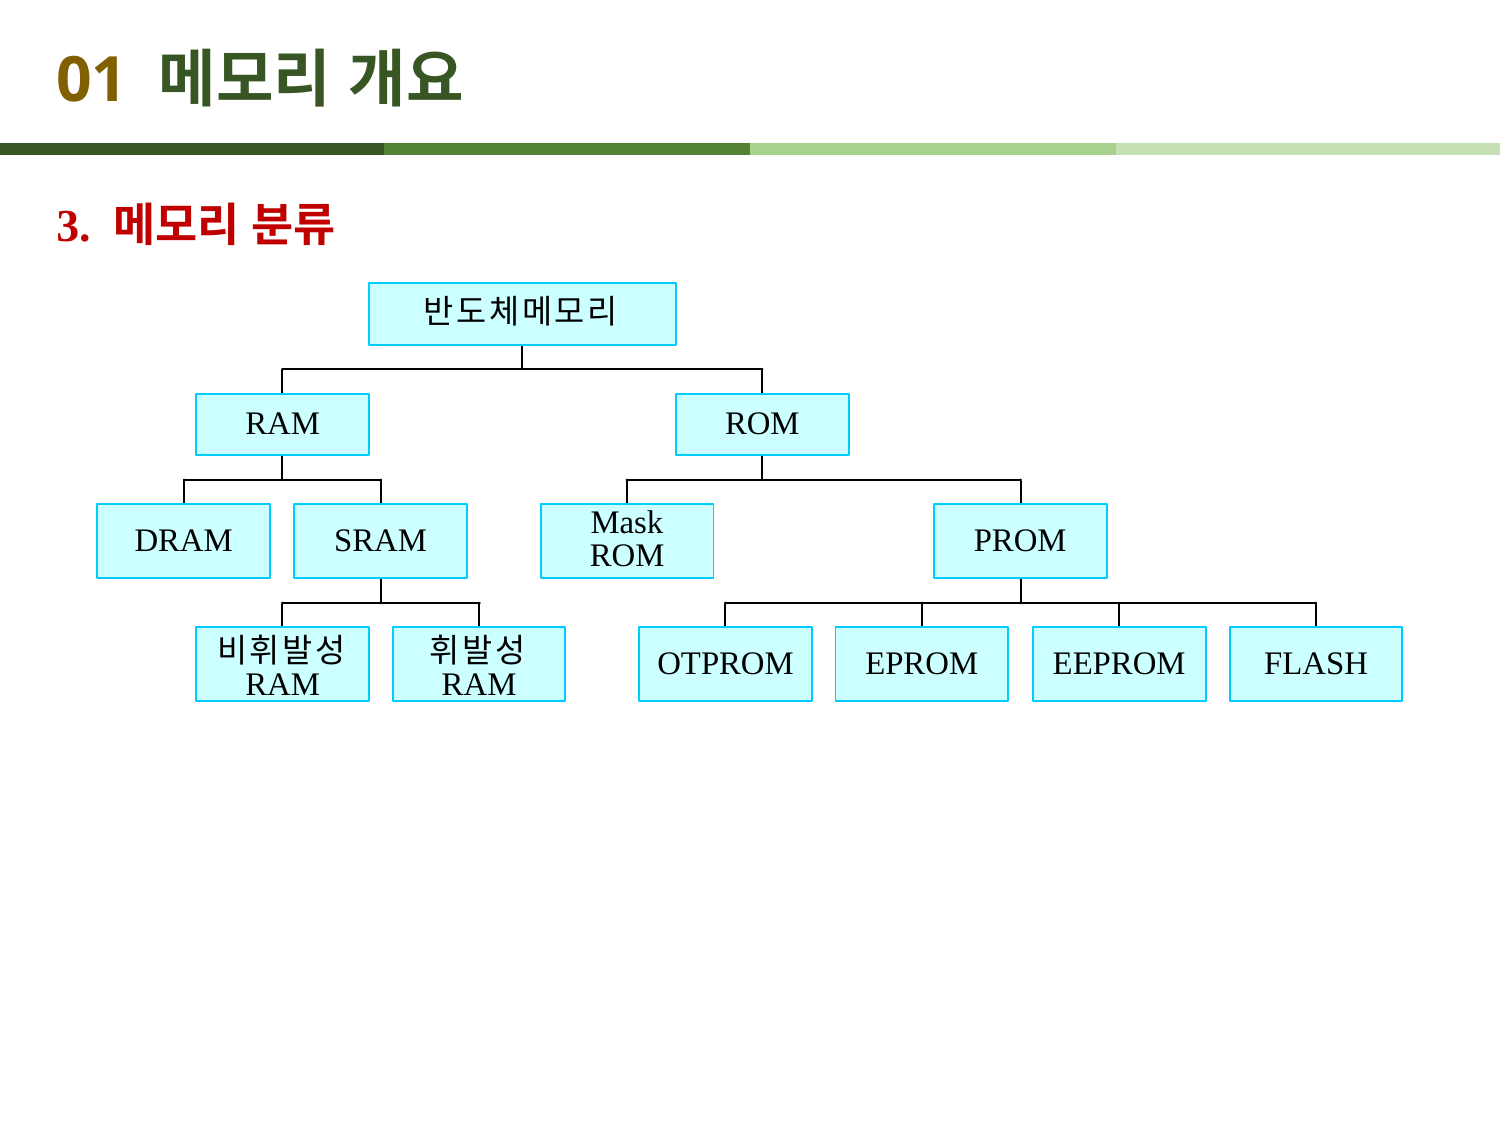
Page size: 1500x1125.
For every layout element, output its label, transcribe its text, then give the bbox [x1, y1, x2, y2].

list 3. 메모리 분류 [41, 160, 1459, 1059]
title 01 메모리 개요 [41, 31, 1282, 121]
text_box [93, 278, 1407, 709]
